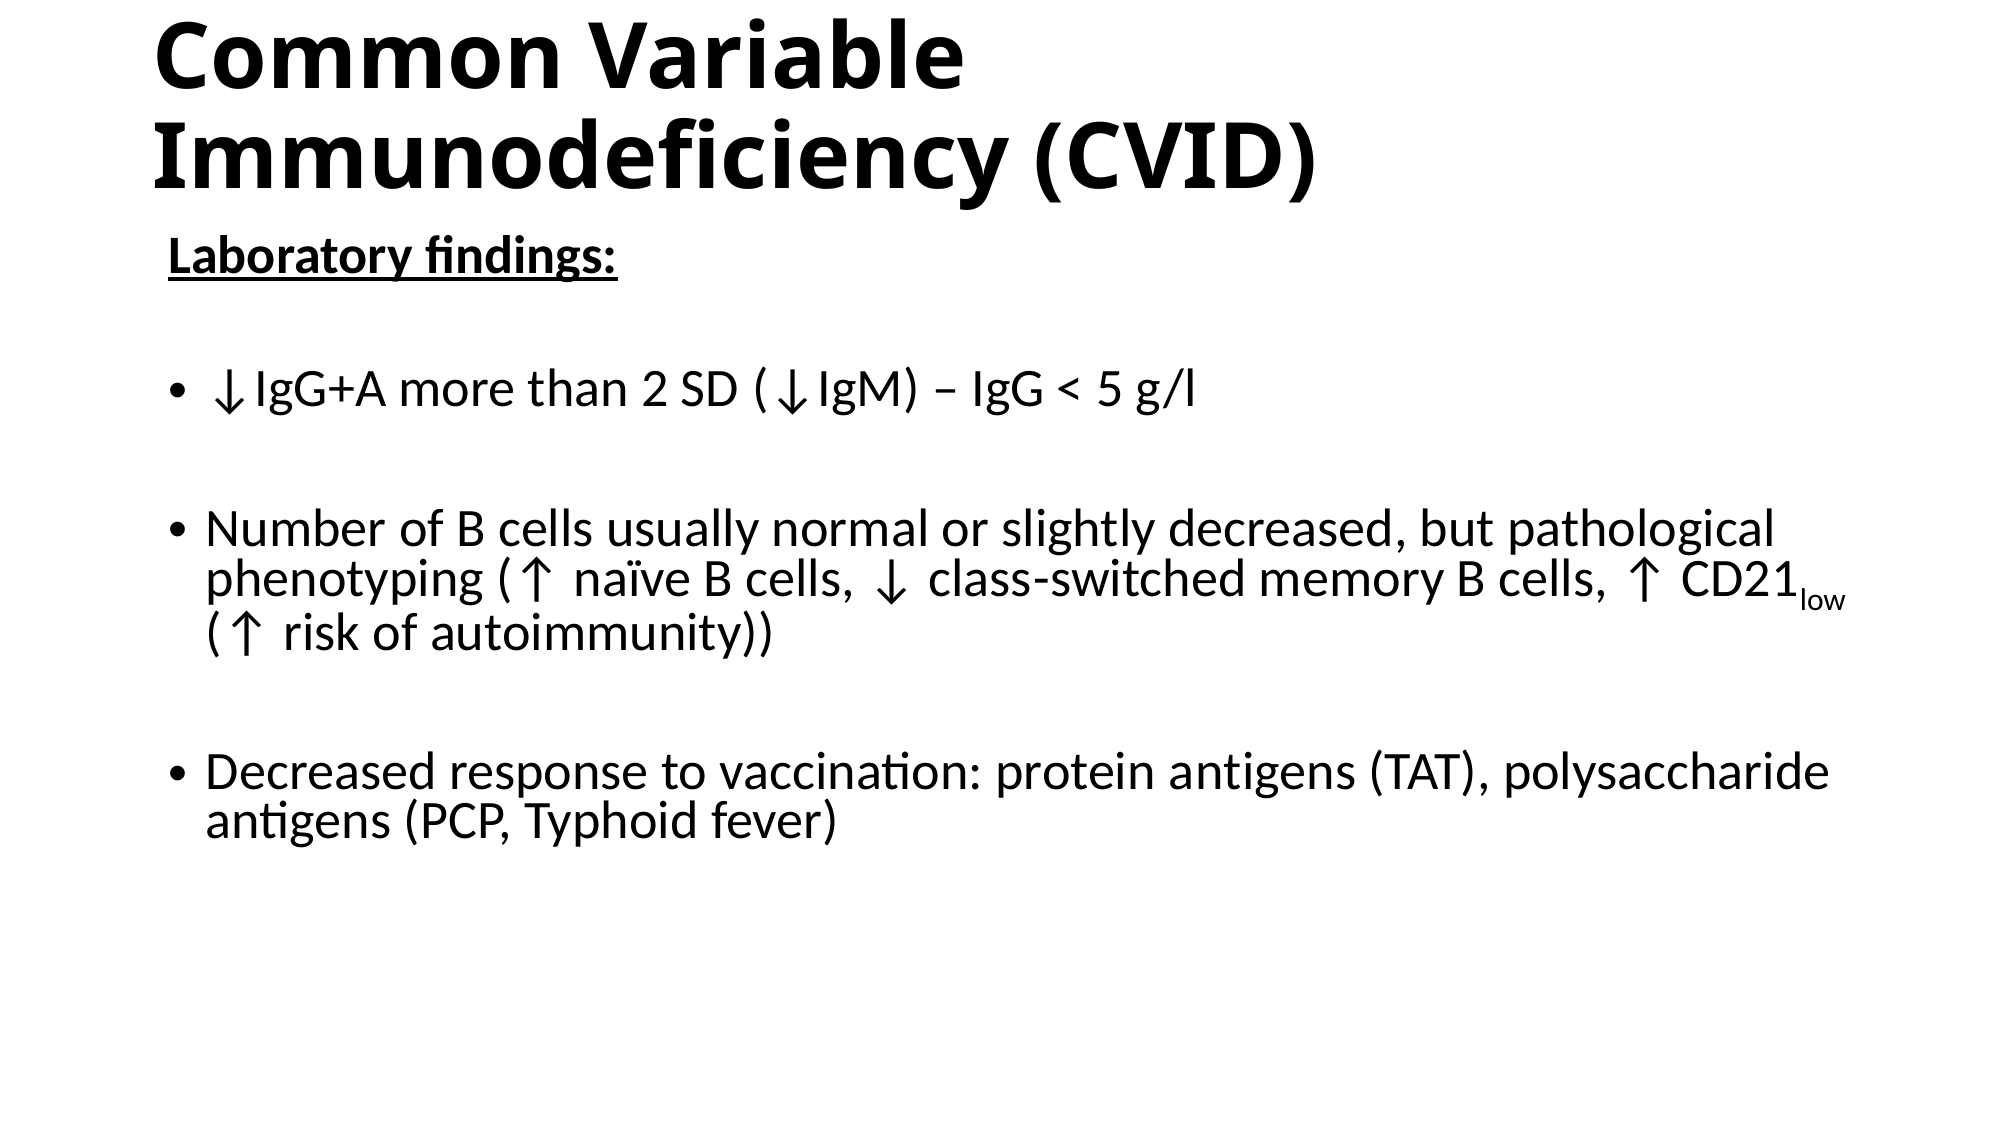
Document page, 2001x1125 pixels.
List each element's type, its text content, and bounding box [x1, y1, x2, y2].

list Laboratory findings: ↓IgG+A more than 2 SD (↓IgM) – IgG < 5 g/l Number of B cells usually normal or slightly decreased, but pathological phenotyping (↑ naïve B cells, ↓ class-switched memory B cells, ↑ CD21low (↑ risk of autoimmunity)) Decreased response to vaccination: protein antigens (TAT), polysaccharide antigens (PCP, Typhoid fever) [153, 231, 1886, 1083]
title Common Variable Immunodeficiency (CVID) [137, 0, 1863, 218]
